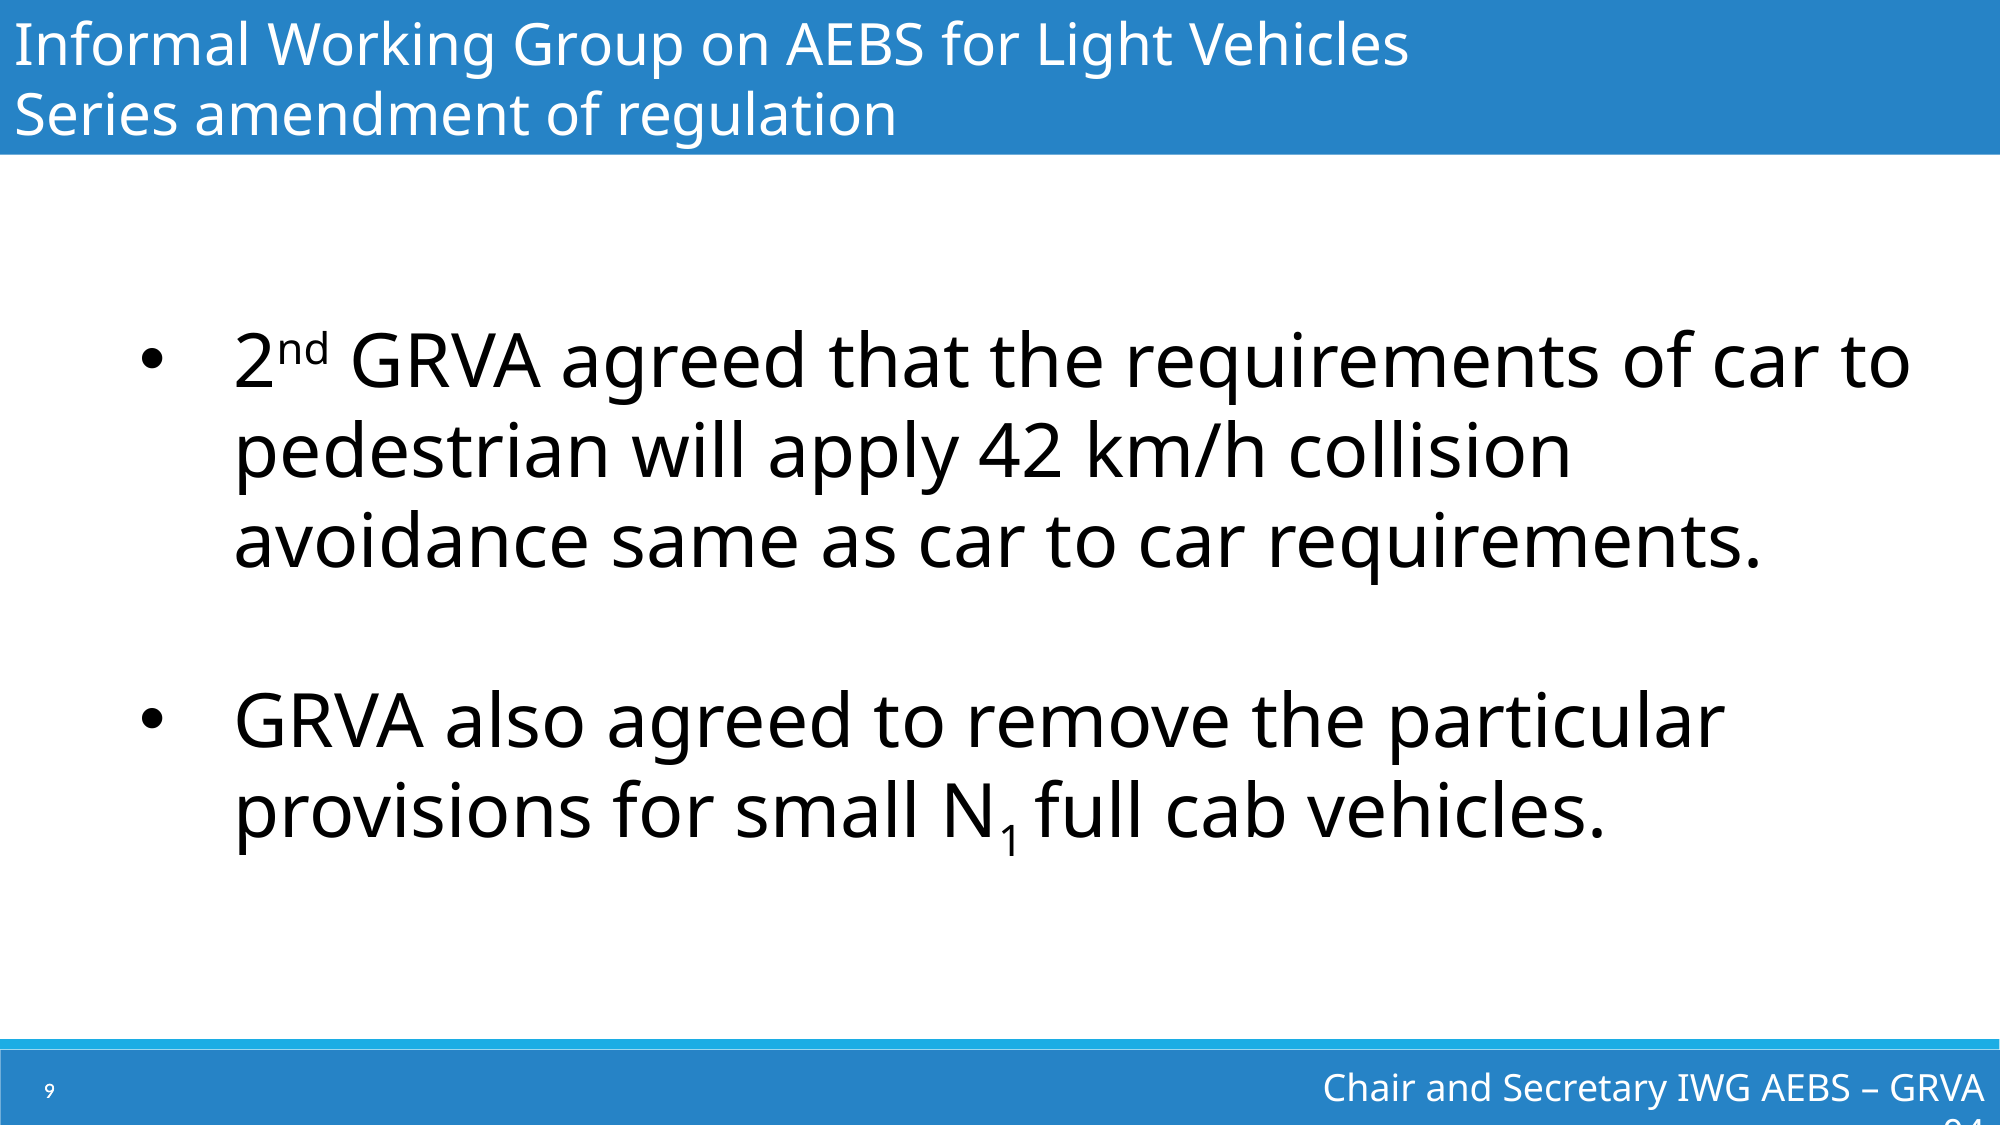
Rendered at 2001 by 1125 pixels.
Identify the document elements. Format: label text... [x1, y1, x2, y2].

text_box Chair and Secretary IWG AEBS – GRVA 04 [1263, 1056, 2000, 1125]
text_box 2nd GRVA agreed that the requirements of car to pedestrian will apply 42 km/h collision avoidance same as car to car requirements. GRVA also agreed to remove the particular provisions for small N1 full cab vehicles. [125, 304, 1949, 873]
text_box Informal Working Group on AEBS for Light Vehicles Series amendment of regulation [0, 0, 2000, 155]
text_box 9 [0, 1059, 70, 1120]
